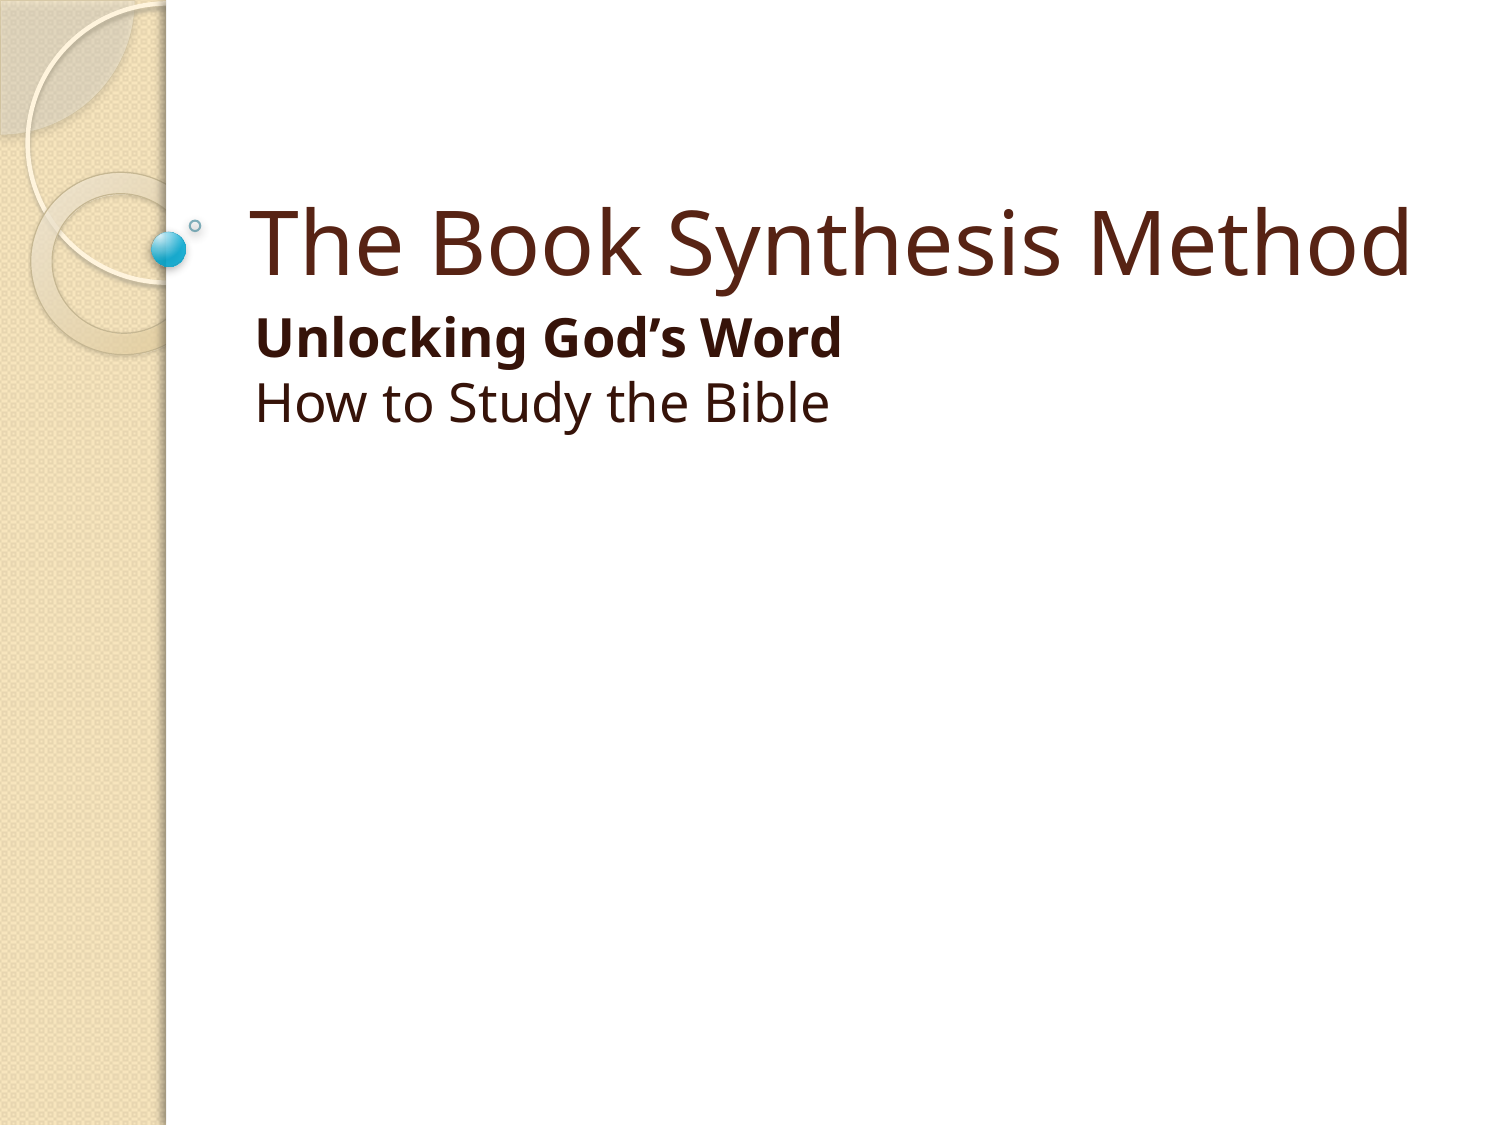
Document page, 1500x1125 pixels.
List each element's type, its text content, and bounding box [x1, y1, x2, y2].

subtitle Unlocking God’s Word How to Study the Bible [234, 303, 1450, 591]
title The Book Synthesis Method [234, 59, 1450, 301]
